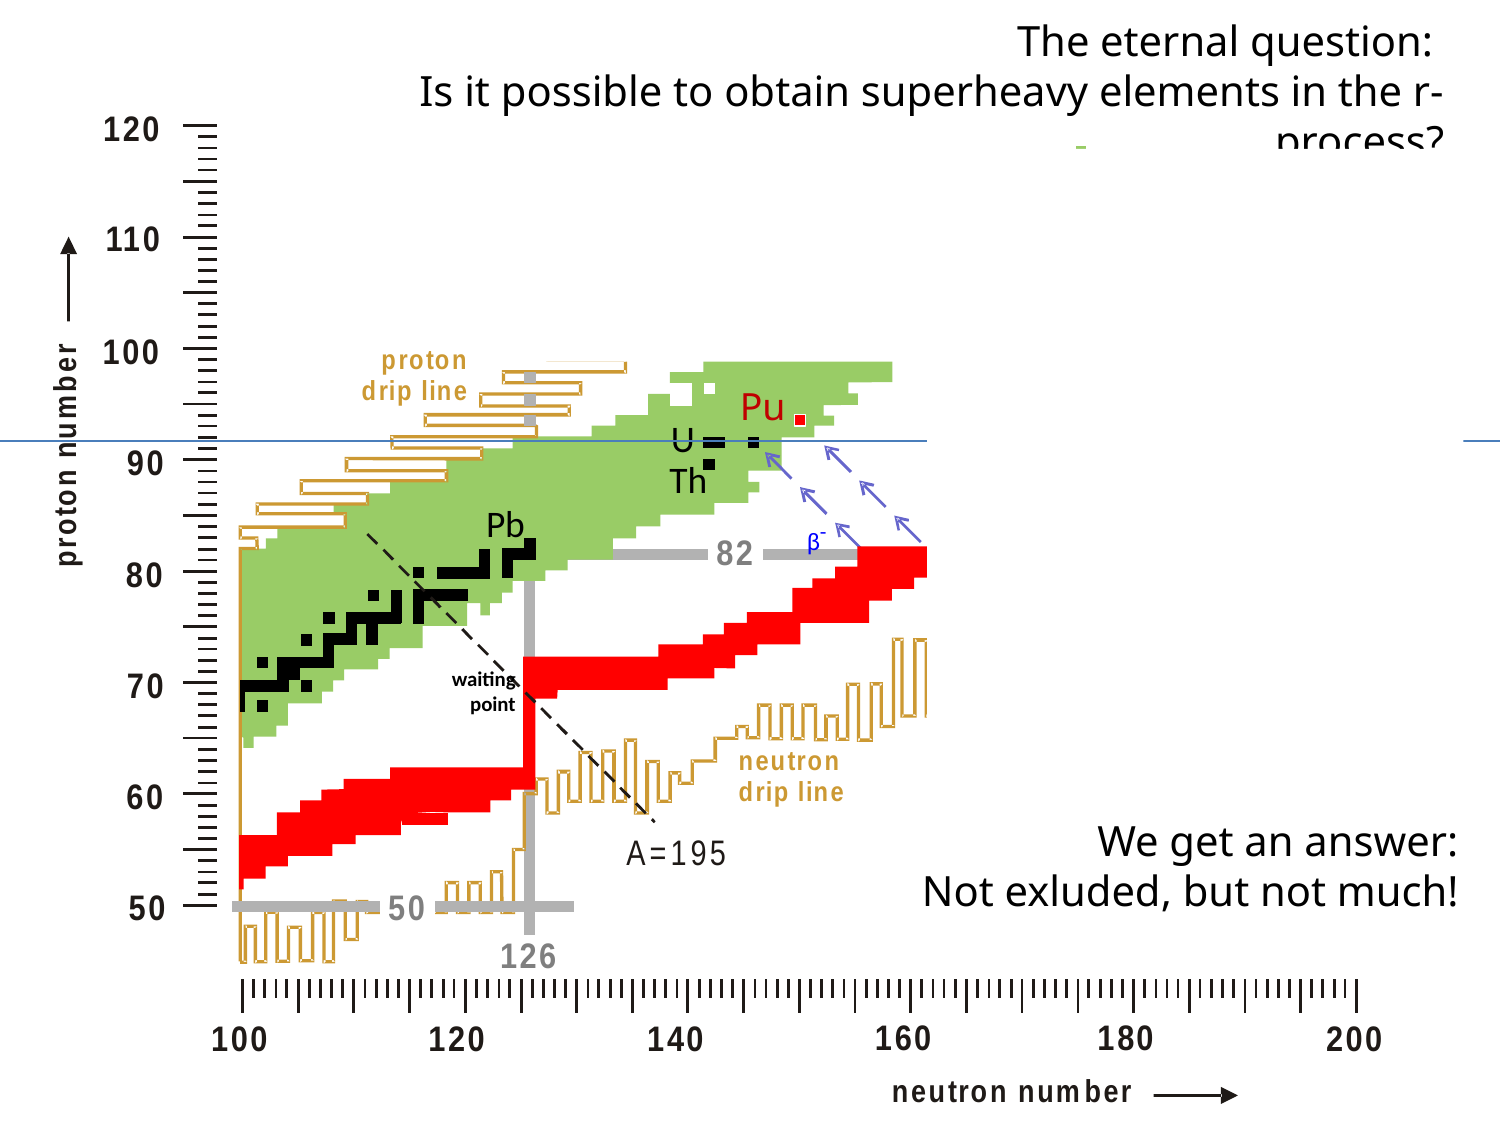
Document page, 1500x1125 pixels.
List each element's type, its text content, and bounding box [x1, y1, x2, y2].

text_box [505, 148, 1464, 724]
text_box We get an answer: Not exluded, but not much! [1389, 807, 1474, 923]
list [51, 113, 1386, 440]
text_box The eternal question: Is it possible to obtain superheavy elements in the r-process? [260, 7, 1459, 147]
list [51, 450, 1386, 1107]
